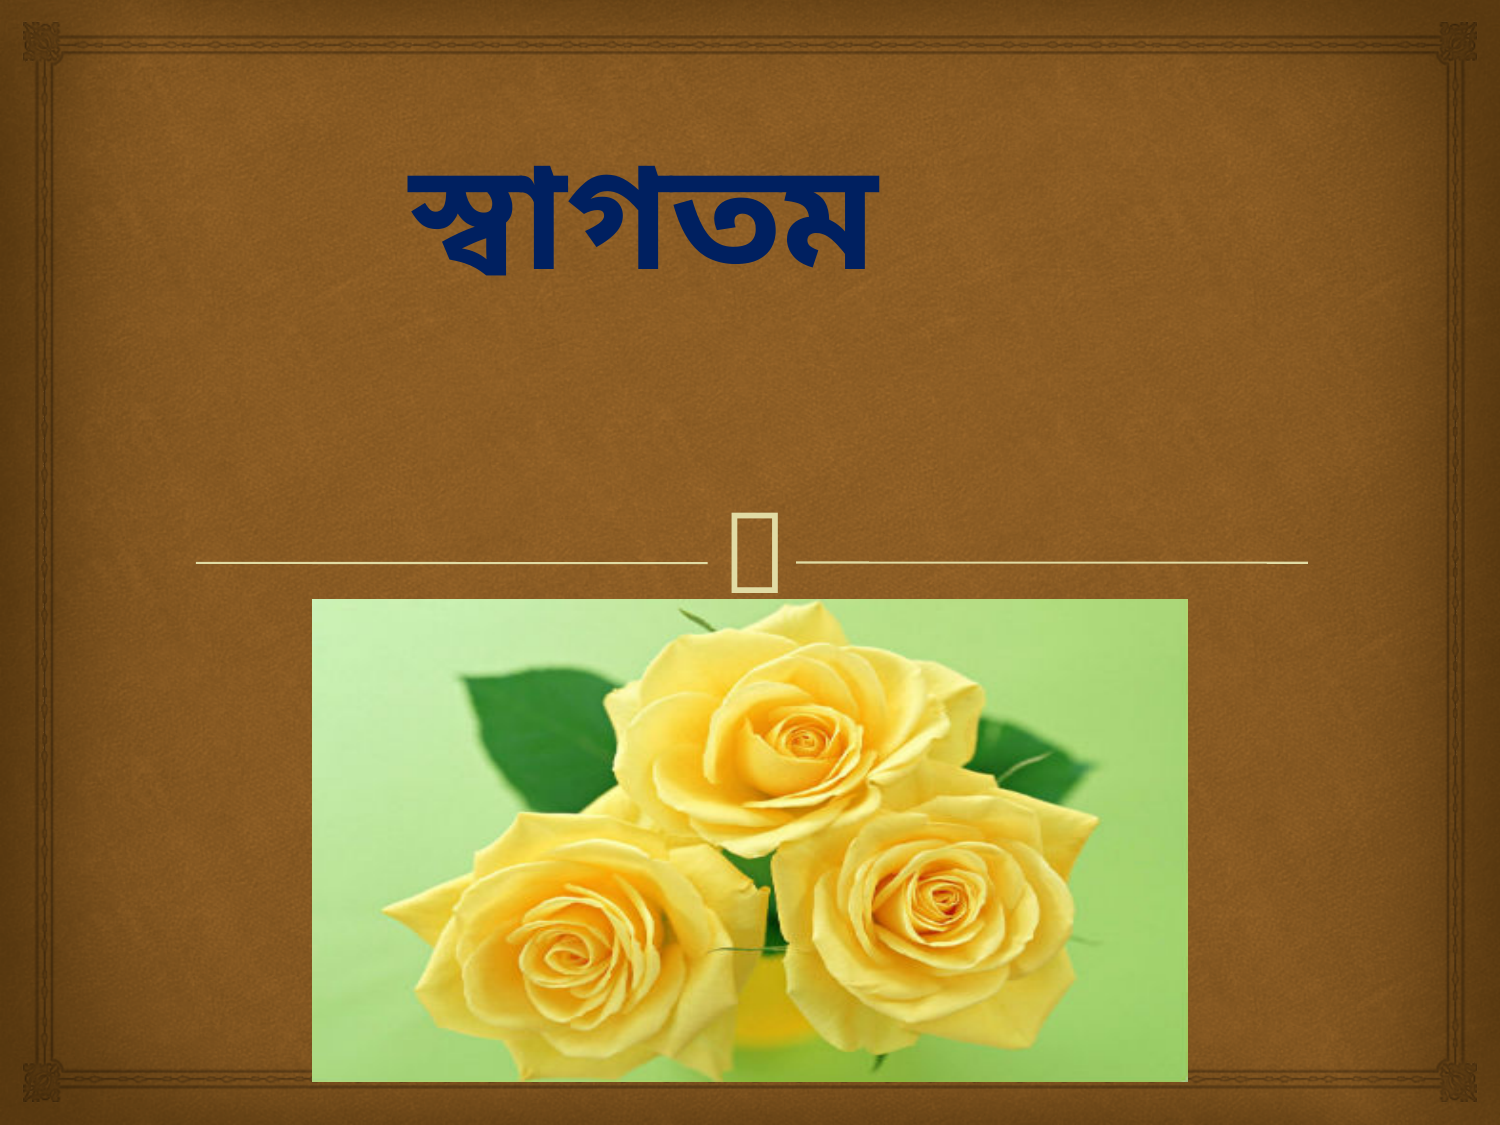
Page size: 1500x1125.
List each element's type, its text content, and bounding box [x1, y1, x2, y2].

text_box স্বাগতম [200, 112, 1138, 308]
picture [0, 0, 1500, 1125]
